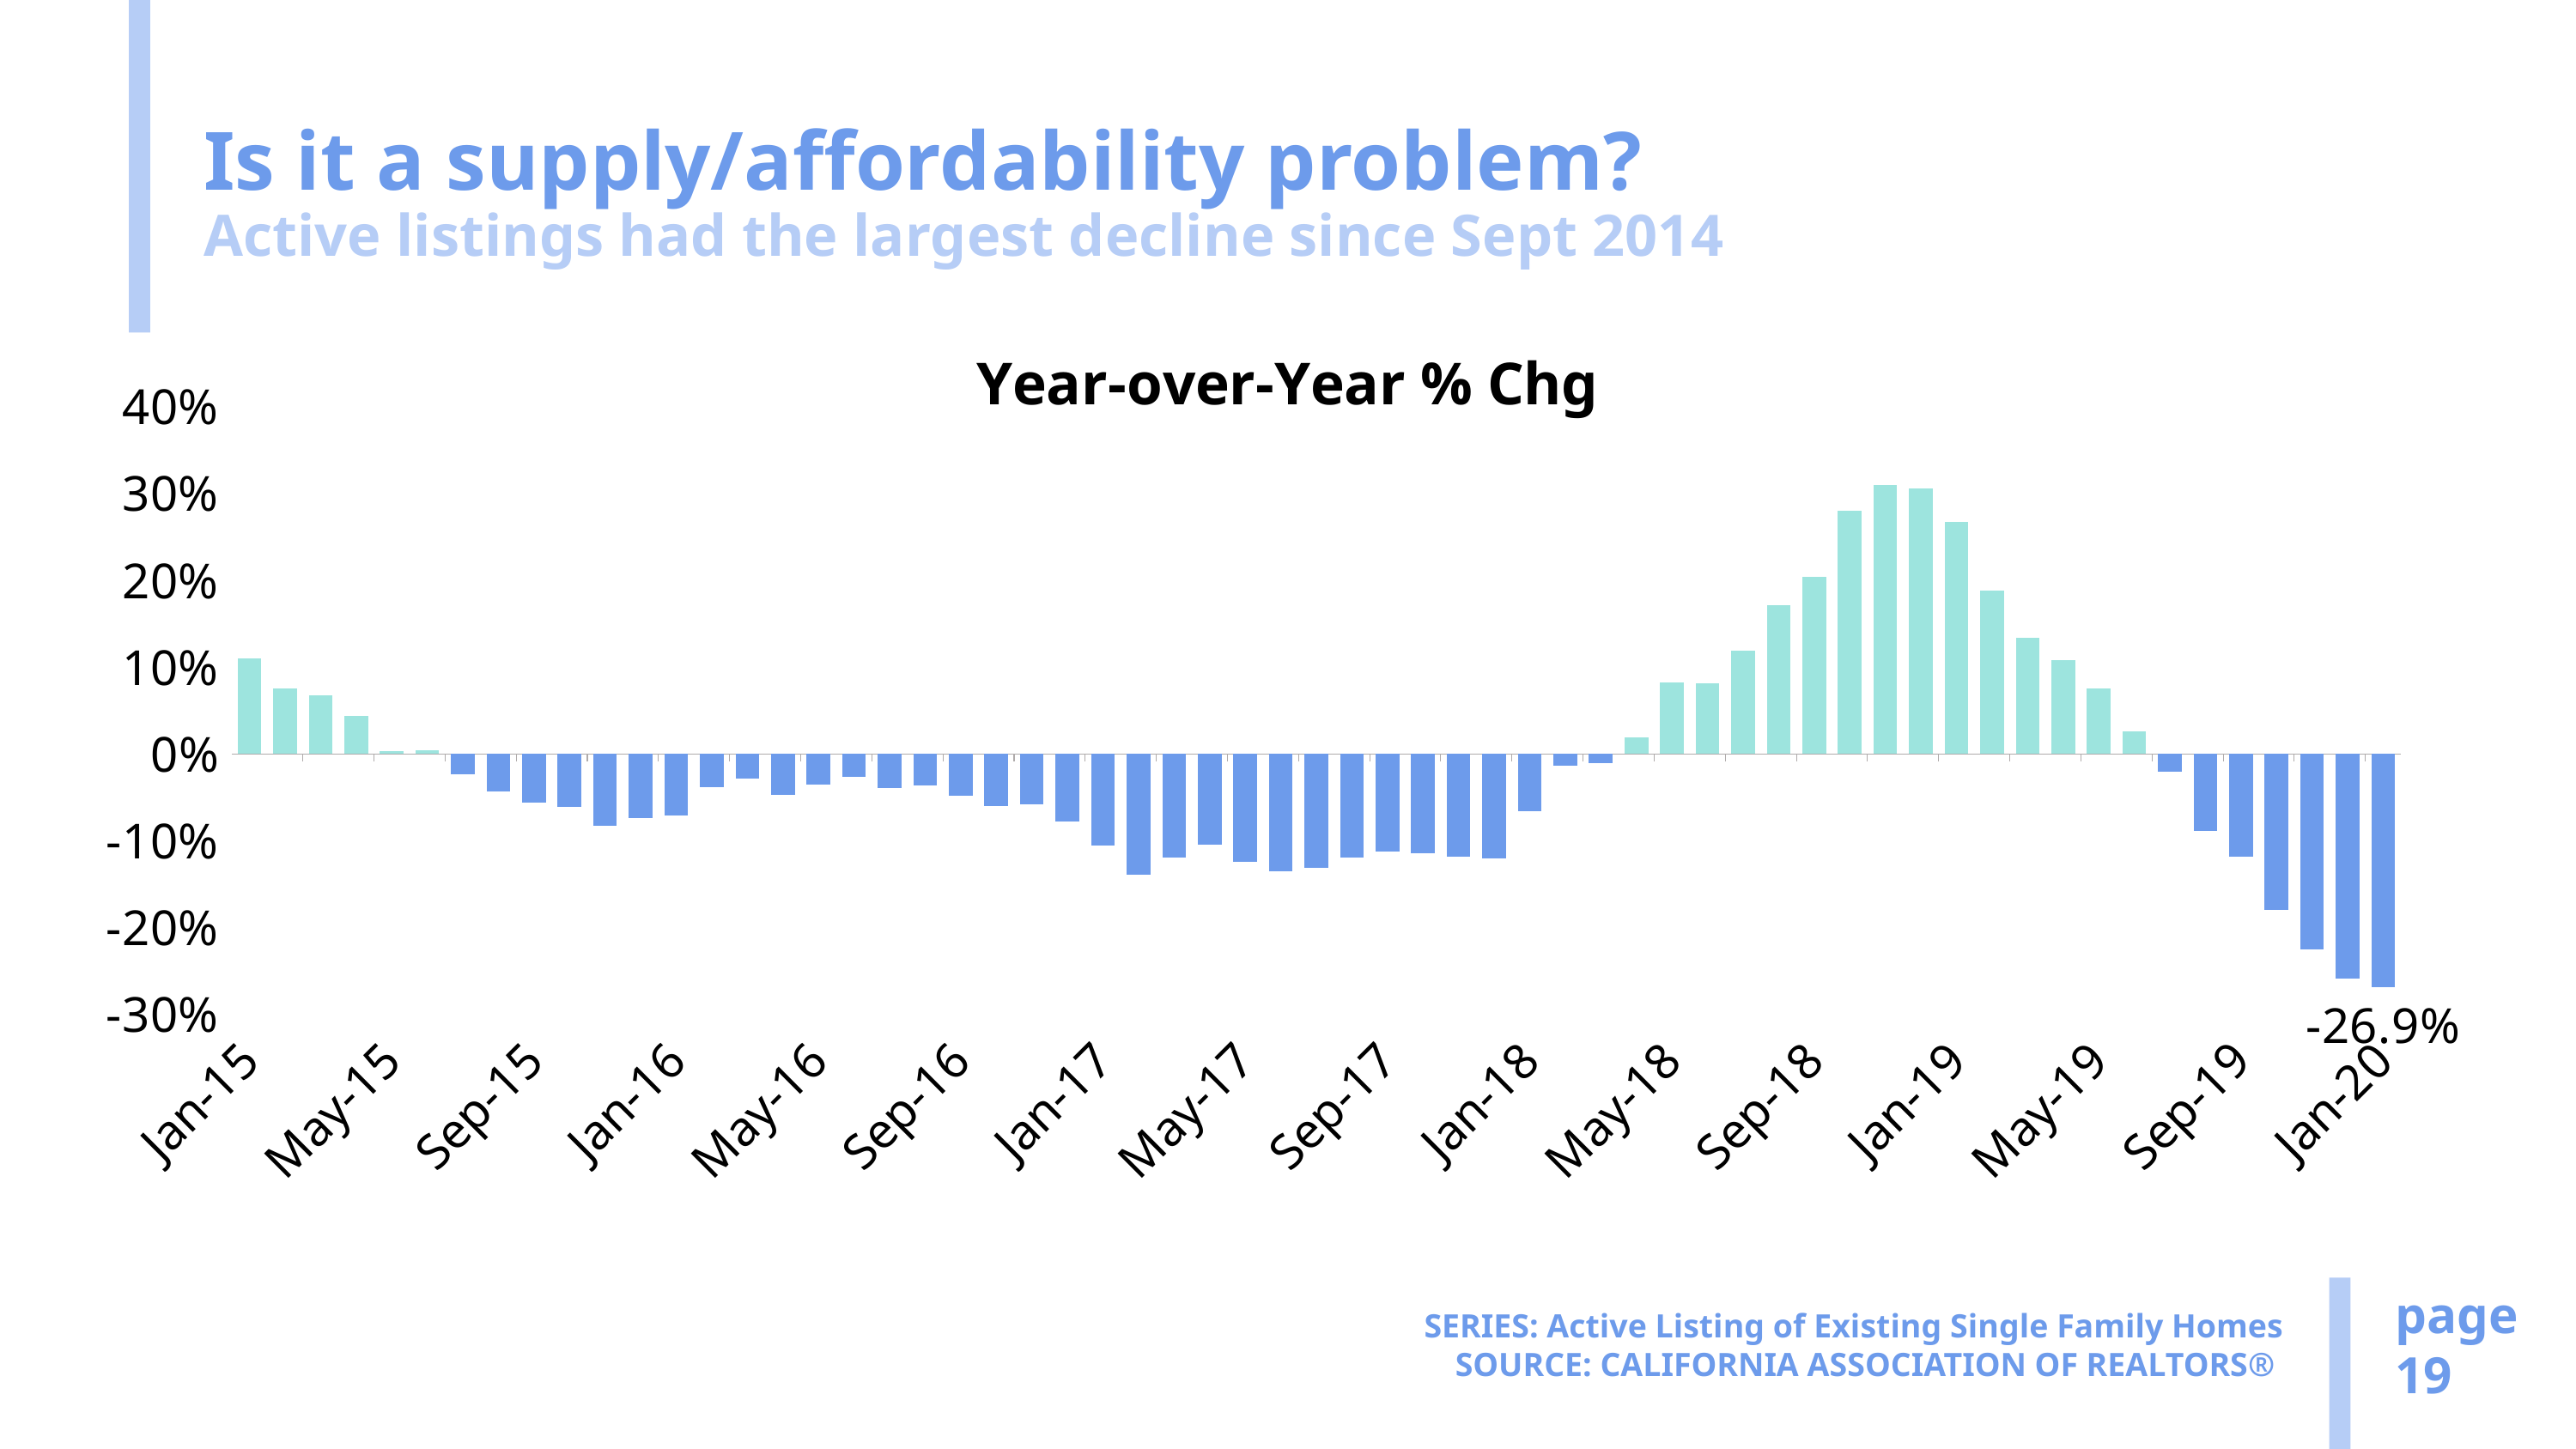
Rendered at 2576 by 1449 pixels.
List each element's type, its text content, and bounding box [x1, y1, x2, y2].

chart [58, 273, 2506, 1224]
text_box SERIES: Active Listing of Existing Single Family Homes SOURCE: CALIFORNIA ASSOCIATION OF REALTORS® [1394, 1300, 2297, 1390]
title Is it a supply/affordability problem? Active listings had the largest decline since Sept 2014 [191, 113, 2125, 273]
slide_number page 19 [2383, 1277, 2576, 1412]
